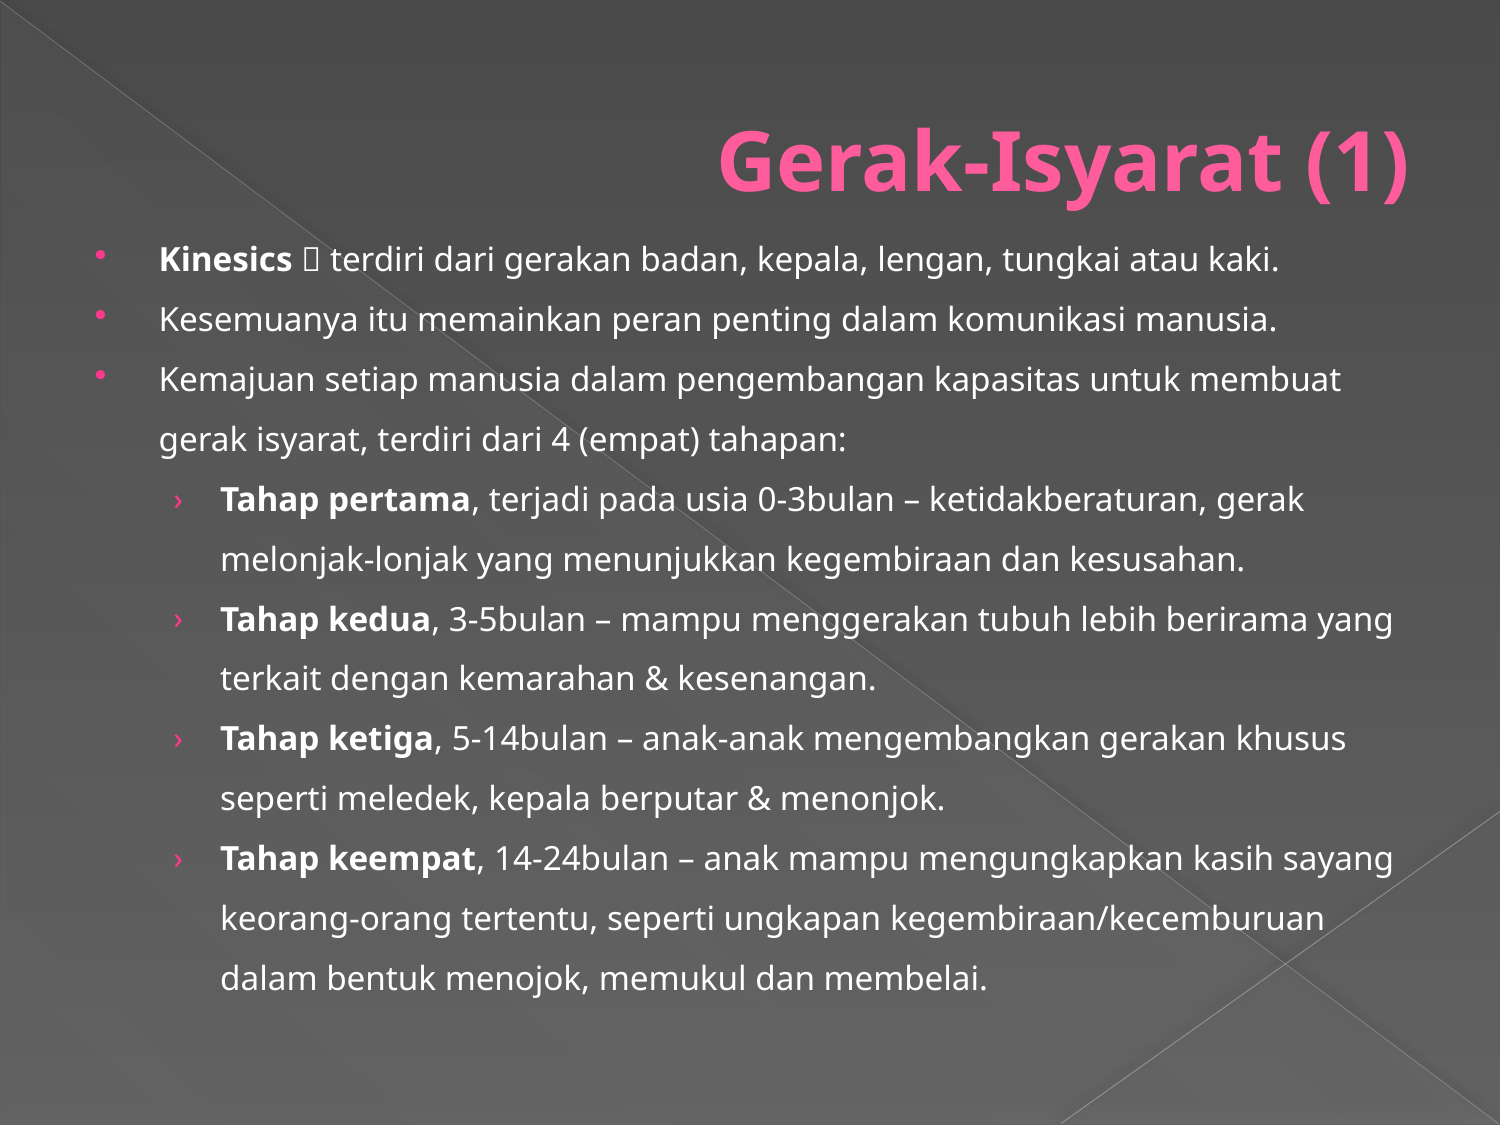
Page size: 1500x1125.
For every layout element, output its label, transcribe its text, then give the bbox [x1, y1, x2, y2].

title Gerak-Isyarat (1) [75, 43, 1425, 274]
list Kinesics  terdiri dari gerakan badan, kepala, lengan, tungkai atau kaki. Kesemuanya itu memainkan peran penting dalam komunikasi manusia. Kemajuan setiap manusia dalam pengembangan kapasitas untuk membuat gerak isyarat, terdiri dari 4 (empat) tahapan: Tahap pertama, terjadi pada usia 0-3bulan – ketidakberaturan, gerak melonjak-lonjak yang menunjukkan kegembiraan dan kesusahan. Tahap kedua, 3-5bulan – mampu menggerakan tubuh lebih berirama yang terkait dengan kemarahan & kesenangan. Tahap ketiga, 5-14bulan – anak-anak mengembangkan gerakan khusus seperti meledek, kepala berputar & menonjok. Tahap keempat, 14-24bulan – anak mampu mengungkapkan kasih sayang keorang-orang tertentu, seperti ungkapan kegembiraan/kecemburuan dalam bentuk menojok, memukul dan membelai. [70, 210, 1421, 1067]
